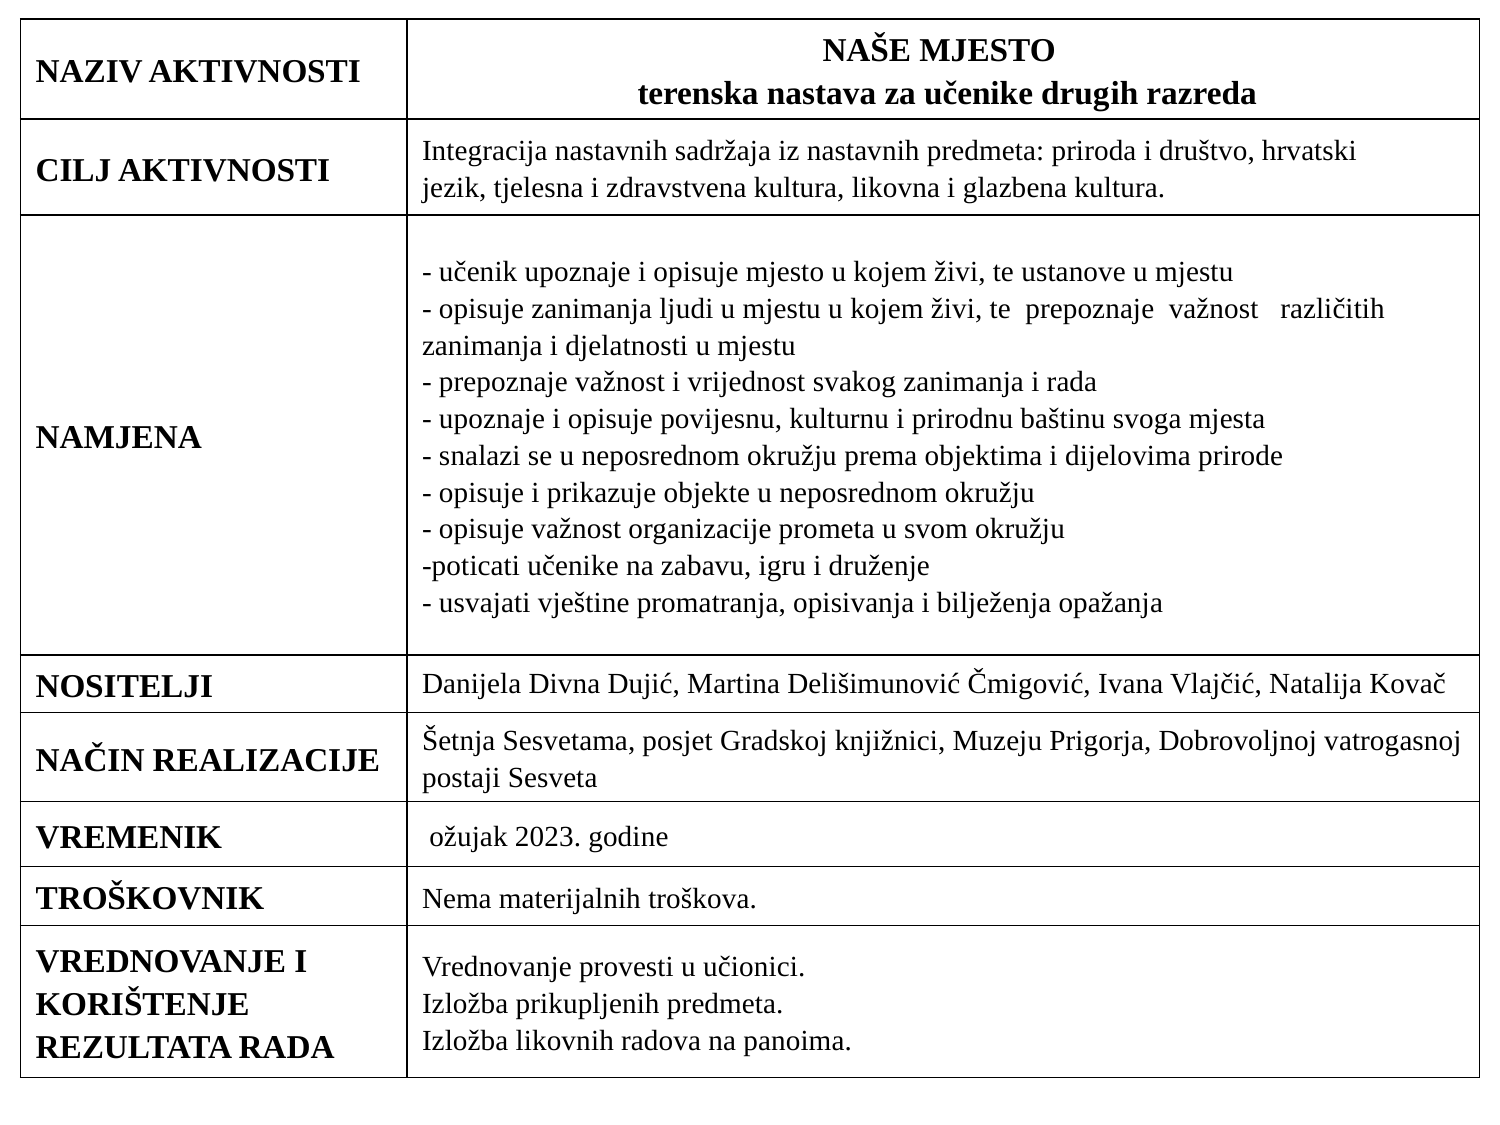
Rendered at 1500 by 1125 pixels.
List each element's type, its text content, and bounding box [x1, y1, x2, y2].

table_cell Šetnja Sesvetama, posjet Gradskoj knjižnici, Muzeju Prigorja, Dobrovoljnoj vatrogasnoj postaji Sesveta [408, 713, 1479, 801]
table_cell VREMENIK [21, 802, 406, 866]
table_cell CILJ AKTIVNOSTI [21, 120, 406, 214]
table_header NAZIV AKTIVNOSTI [21, 20, 406, 118]
table_cell ožujak 2023. godine [408, 802, 1479, 866]
table_cell NAČIN REALIZACIJE [21, 713, 406, 801]
table_cell NOSITELJI [21, 656, 406, 712]
table_cell TROŠKOVNIK [21, 867, 406, 925]
table_cell NAMJENA [21, 216, 406, 654]
table_cell Nema materijalnih troškova. [408, 867, 1479, 925]
table_cell Vrednovanje provesti u učionici. Izložba prikupljenih predmeta. Izložba likovnih radova na panoima. [408, 926, 1479, 1077]
table_cell - učenik upoznaje i opisuje mjesto u kojem živi, te ustanove u mjestu - opisuje zanimanja ljudi u mjestu u kojem živi, te prepoznaje važnost različitih zanimanja i djelatnosti u mjestu - prepoznaje važnost i vrijednost svakog zanimanja i rada - upoznaje i opisuje povijesnu, kulturnu i prirodnu baštinu svoga mjesta - snalazi se u neposrednom okružju prema objektima i dijelovima prirode - opisuje i prikazuje objekte u neposrednom okružju - opisuje važnost organizacije prometa u svom okružju -poticati učenike na zabavu, igru i druženje - usvajati vještine promatranja, opisivanja i bilježenja opažanja [408, 216, 1479, 654]
table_cell Danijela Divna Dujić, Martina Delišimunović Čmigović, Ivana Vlajčić, Natalija Kovač [408, 656, 1479, 712]
table_cell VREDNOVANJE I KORIŠTENJE REZULTATA RADA [21, 926, 406, 1077]
table_cell Integracija nastavnih sadržaja iz nastavnih predmeta: priroda i društvo, hrvatski jezik, tjelesna i zdravstvena kultura, likovna i glazbena kultura. [408, 120, 1479, 214]
table_header NAŠE MJESTO terenska nastava za učenike drugih razreda [408, 20, 1479, 118]
